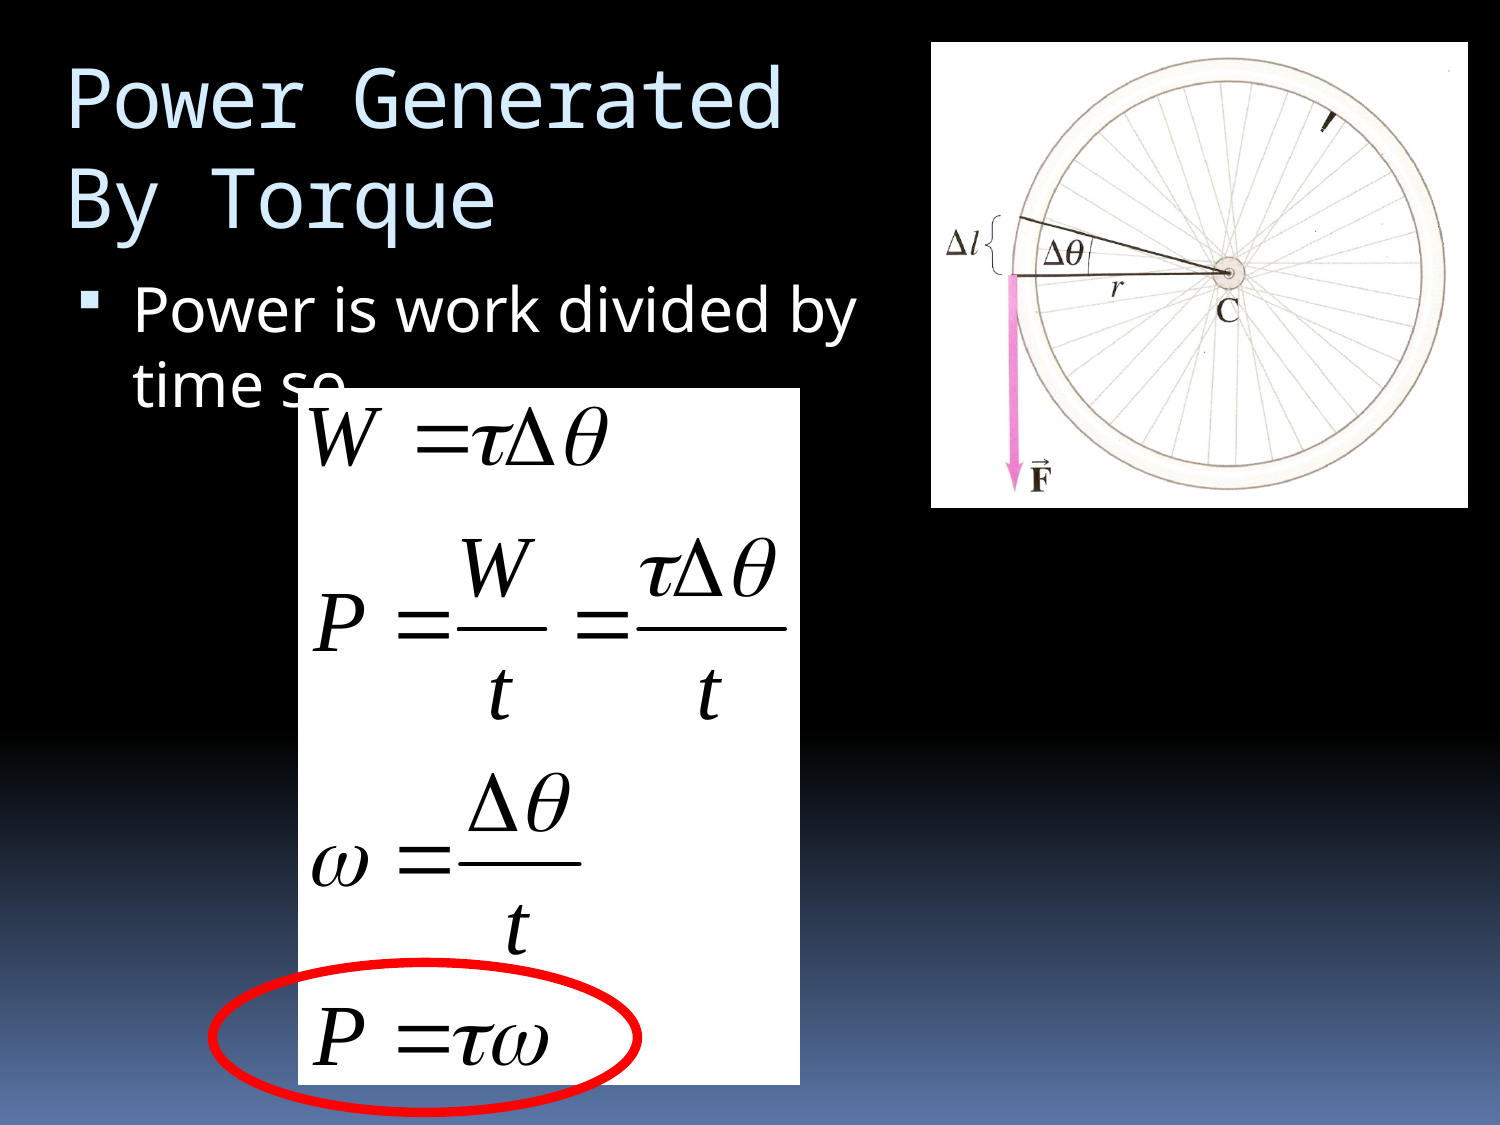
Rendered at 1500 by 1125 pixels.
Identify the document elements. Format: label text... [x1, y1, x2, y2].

title Power Generated By Torque [50, 37, 913, 234]
list Power is work divided by time so, [50, 262, 925, 1125]
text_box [297, 386, 801, 1086]
text_box [210, 978, 567, 1114]
picture [930, 41, 1468, 508]
